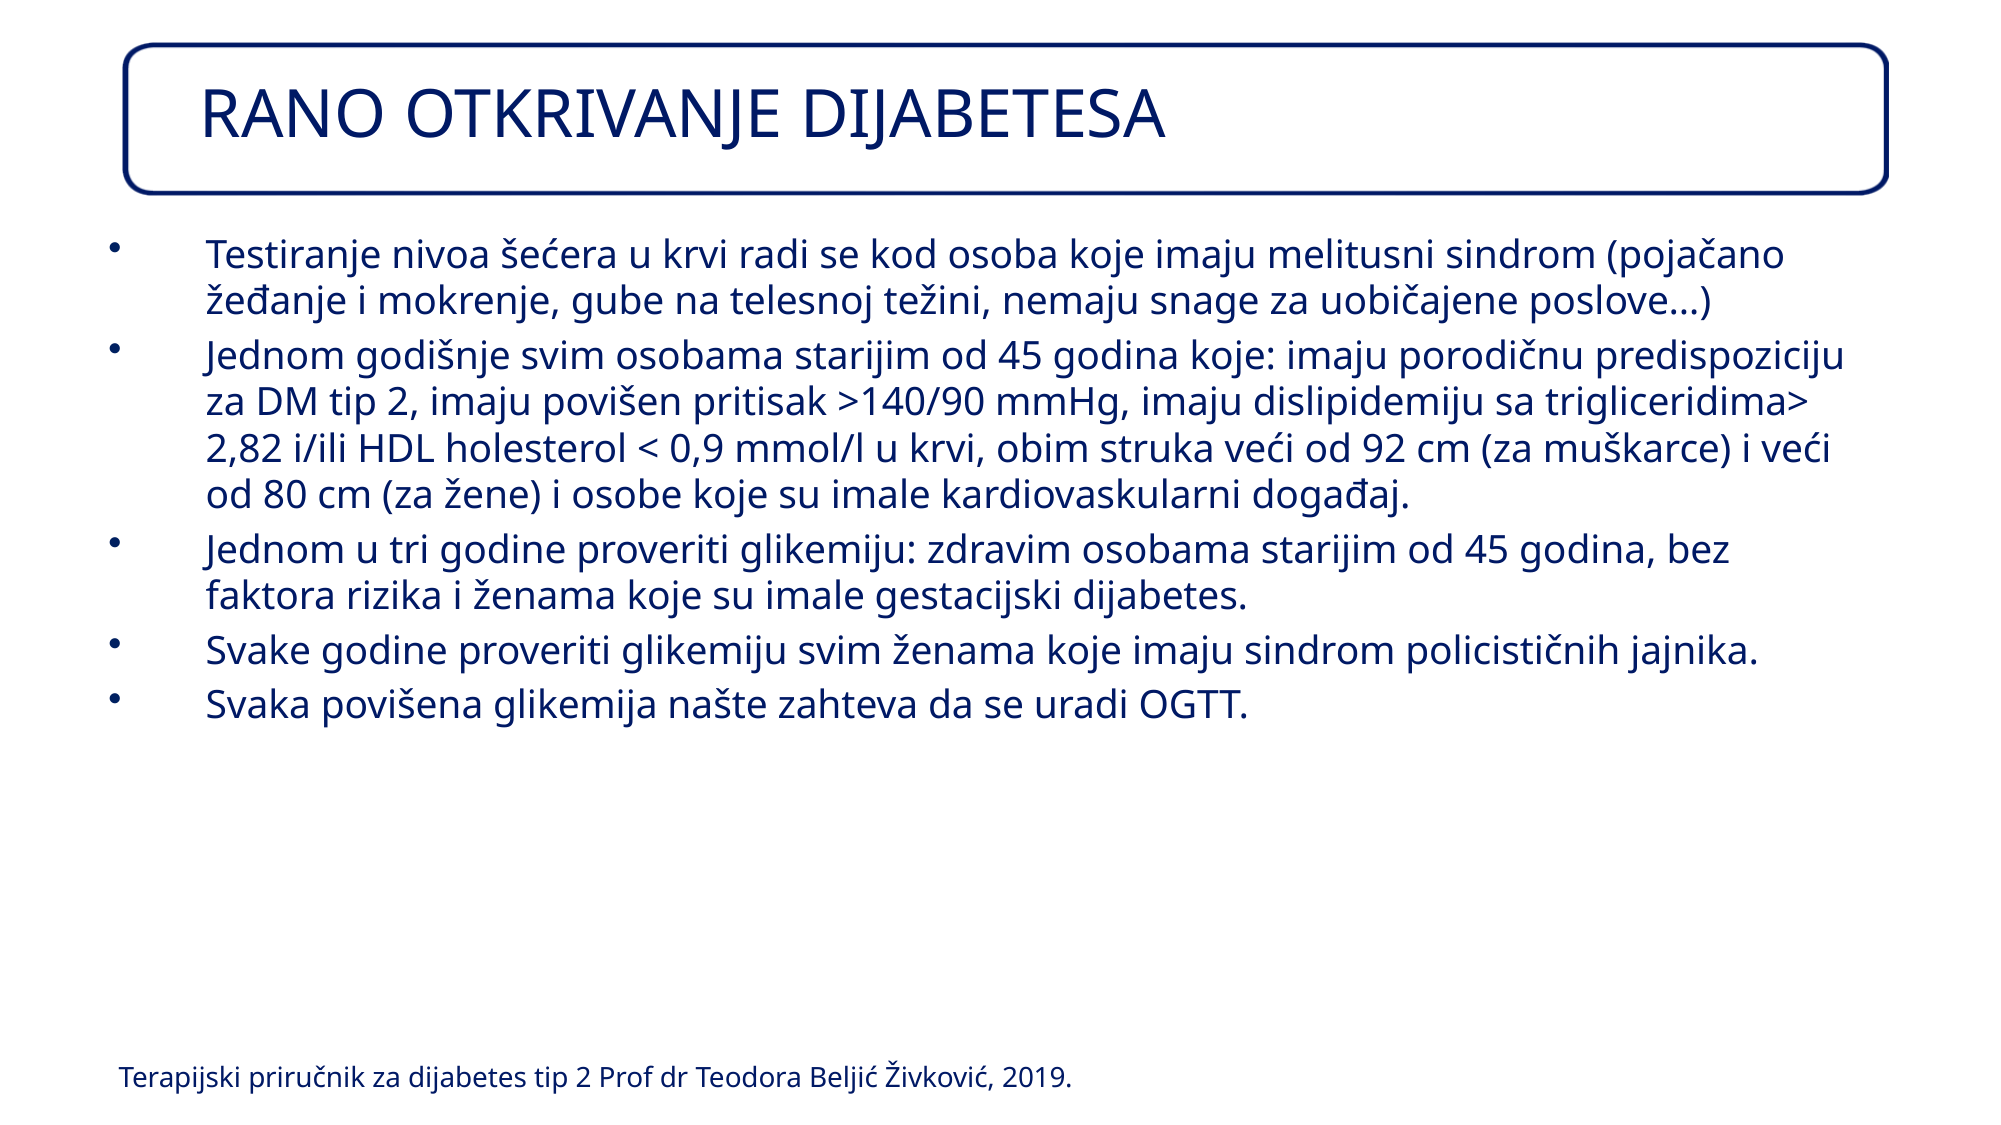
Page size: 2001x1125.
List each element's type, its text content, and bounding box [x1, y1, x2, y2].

title RANO OTKRIVANJE DIJABETESA [184, 56, 1853, 177]
list Terapijski priručnik za dijabetes tip 2 Prof dr Teodora Beljić Živković, 2019. [118, 1059, 1897, 1094]
picture [122, 42, 1889, 196]
list Testiranje nivoa šećera u krvi radi se kod osoba koje imaju melitusni sindrom (pojačano žeđanje i mokrenje, gube na telesnoj težini, nemaju snage za uobičajene poslove…) Jednom godišnje svim osobama starijim od 45 godina koje: imaju porodičnu predispoziciju za DM tip 2, imaju povišen pritisak >140/90 mmHg, imaju dislipidemiju sa trigliceridima> 2,82 i/ili HDL holesterol < 0,9 mmol/l u krvi, obim struka veći od 92 cm (za muškarce) i veći od 80 cm (za žene) i osobe koje su imale kardiovaskularni događaj. Jednom u tri godine proveriti glikemiju: zdravim osobama starijim od 45 godina, bez faktora rizika i ženama koje su imale gestacijski dijabetes. Svake godine proveriti glikemiju svim ženama koje imaju sindrom policističnih jajnika. Svaka povišena glikemija našte zahteva da se uradi OGTT. [93, 221, 1881, 926]
